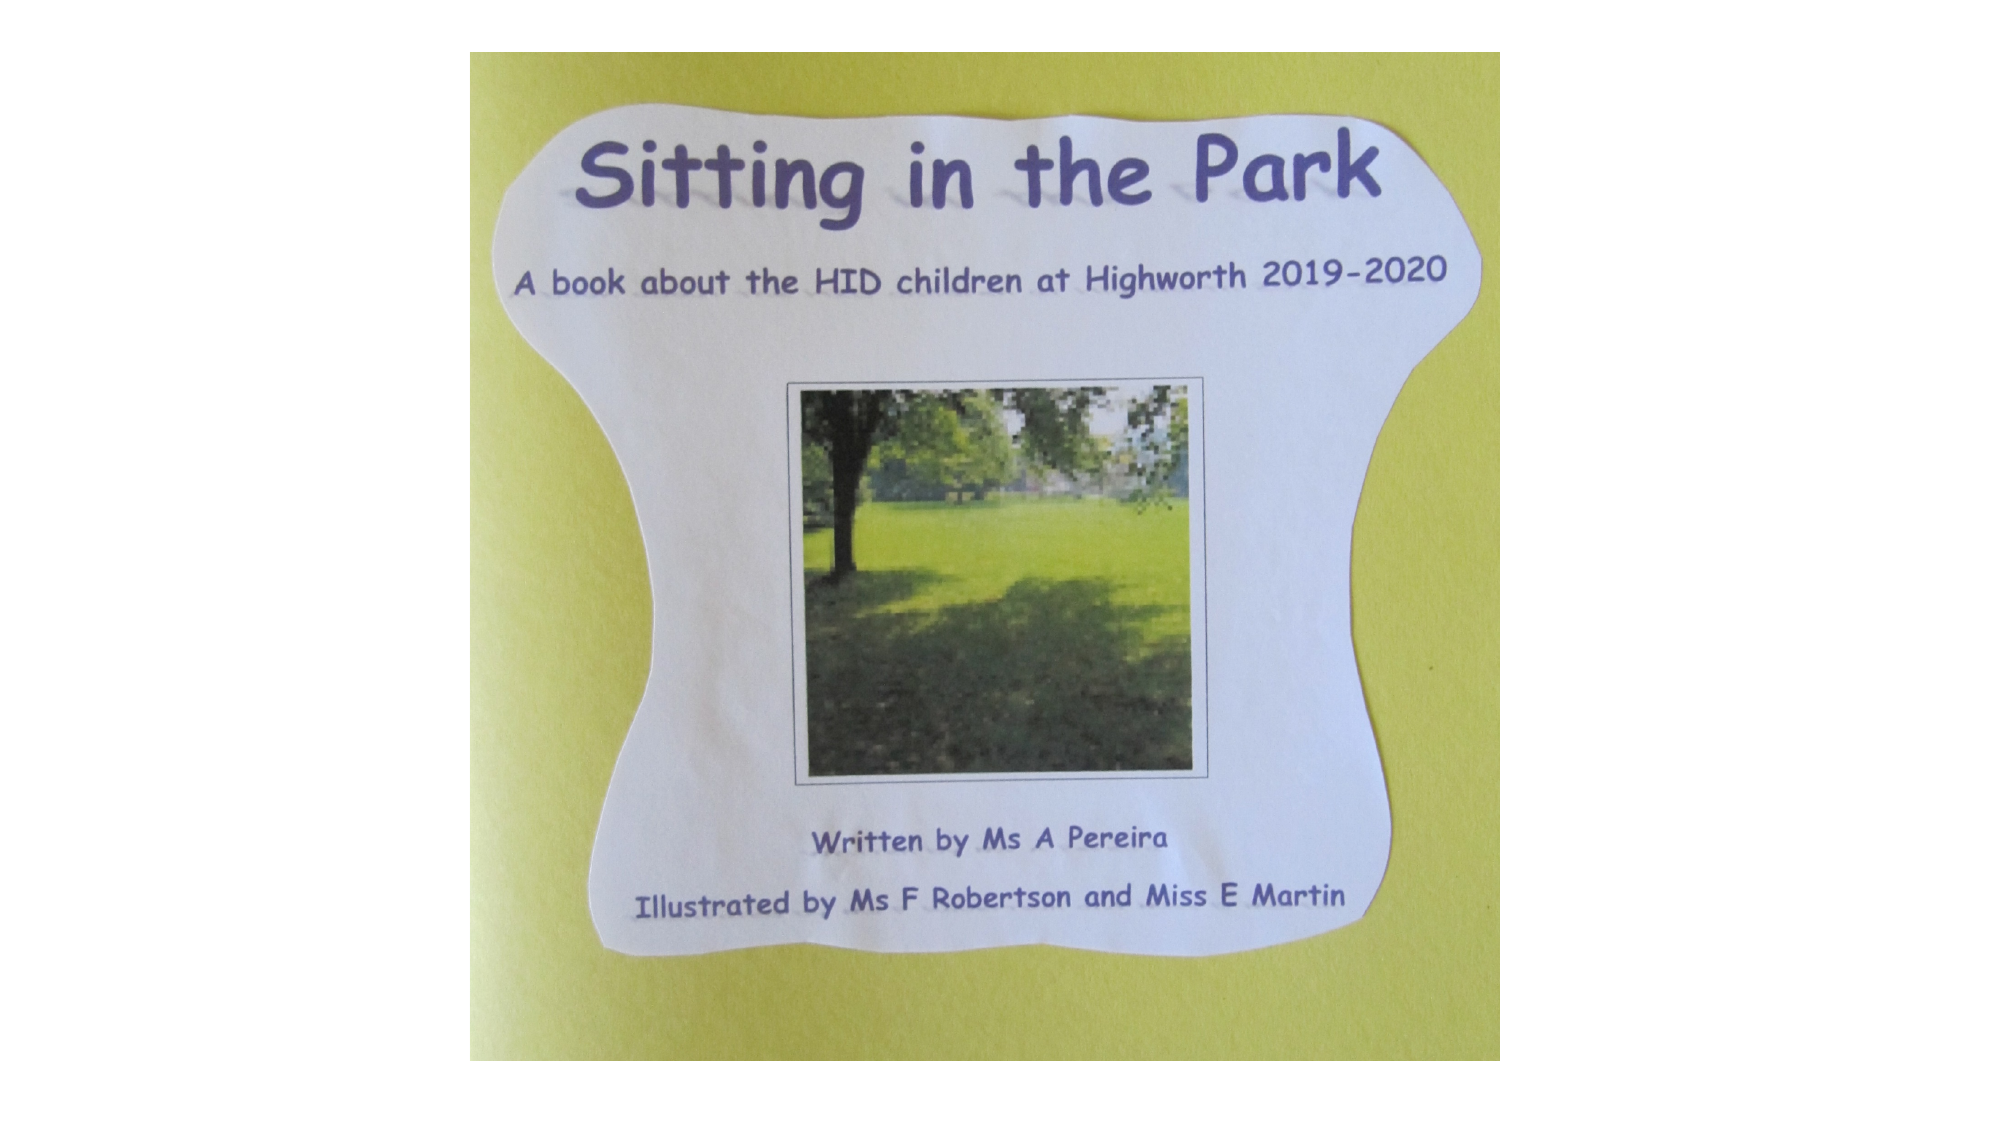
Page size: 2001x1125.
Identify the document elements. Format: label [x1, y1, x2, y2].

picture [471, 41, 1500, 1072]
